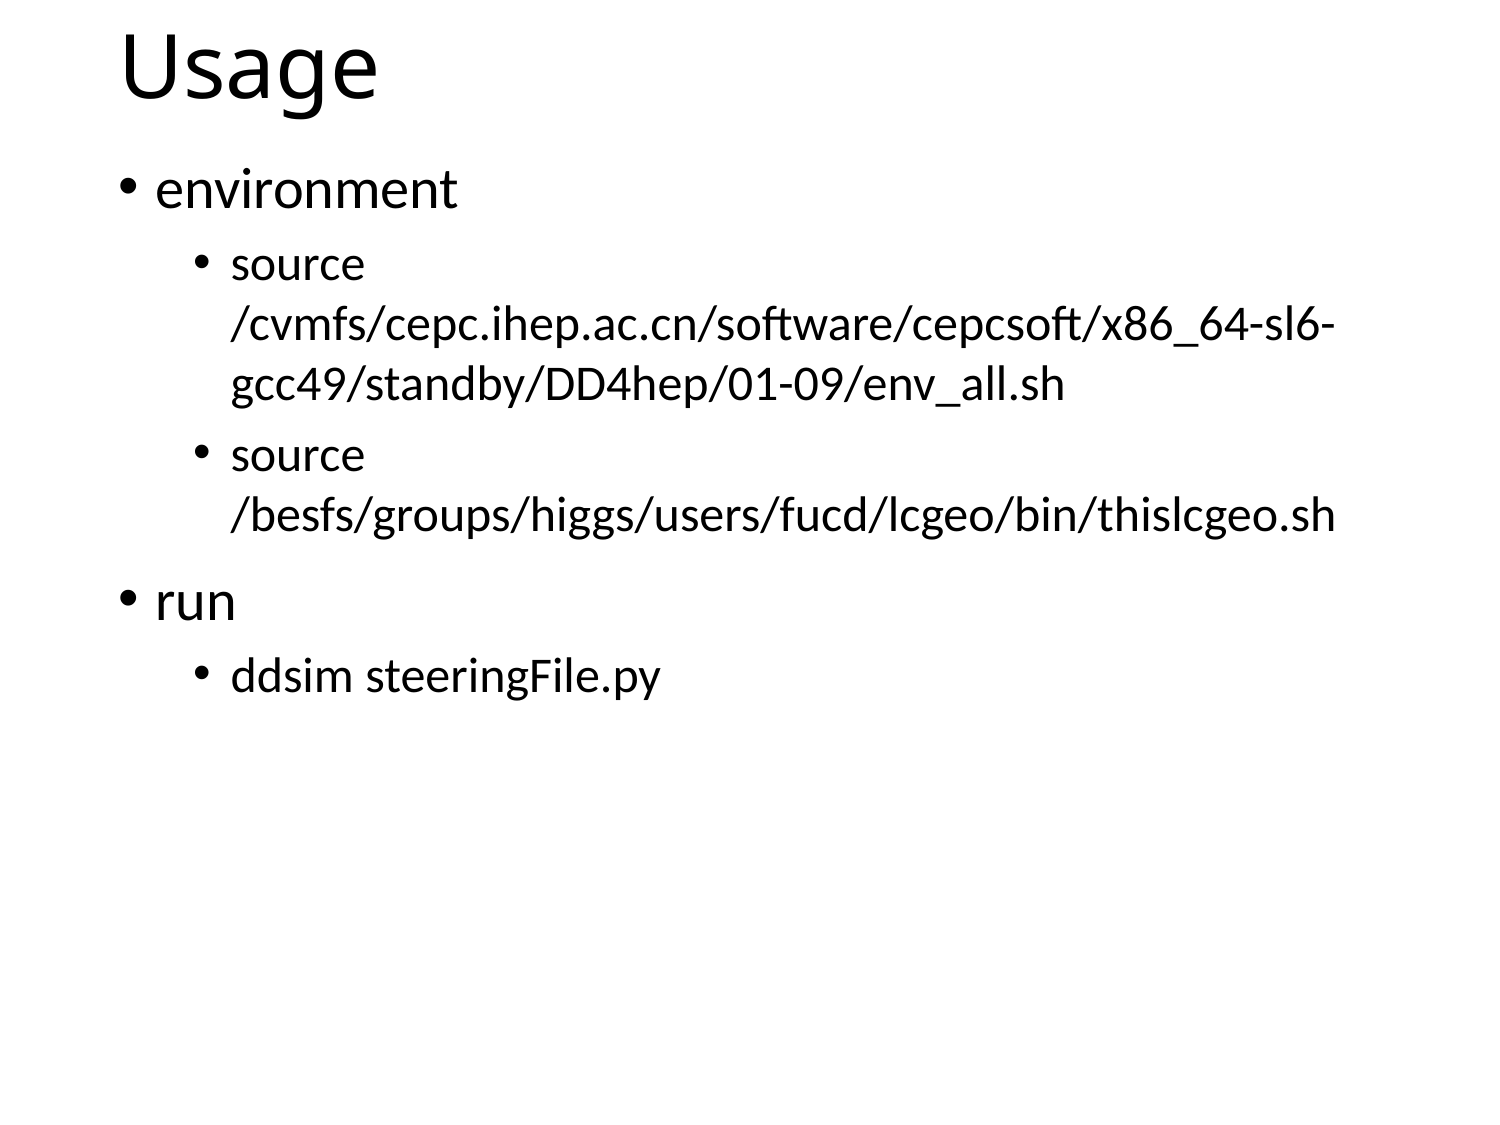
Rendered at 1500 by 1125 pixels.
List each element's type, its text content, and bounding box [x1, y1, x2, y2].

list environment source /cvmfs/cepc.ihep.ac.cn/software/cepcsoft/x86_64-sl6-gcc49/standby/DD4hep/01-09/env_all.sh source /besfs/groups/higgs/users/fucd/lcgeo/bin/thislcgeo.sh run ddsim steeringFile.py [103, 142, 1397, 1014]
title Usage [103, 13, 1397, 126]
